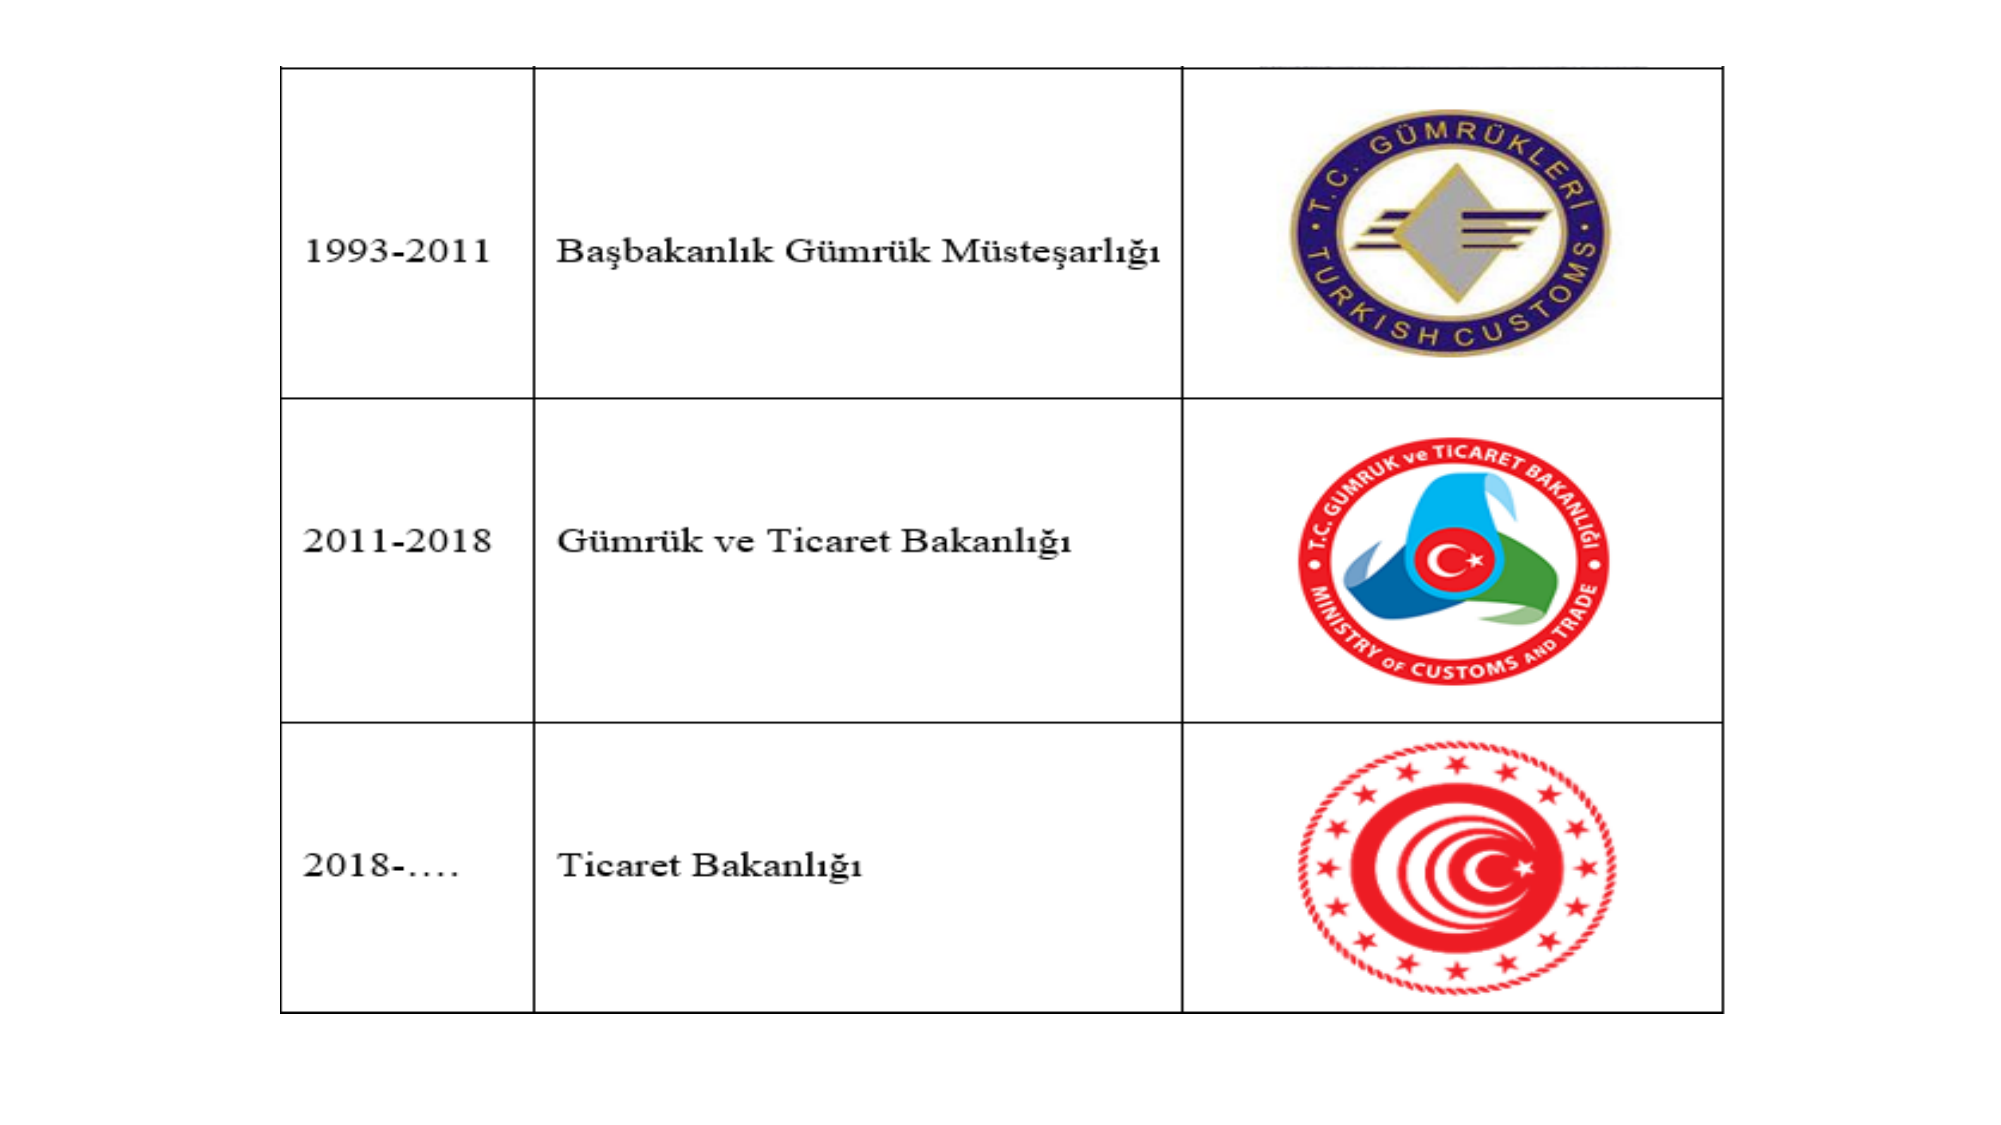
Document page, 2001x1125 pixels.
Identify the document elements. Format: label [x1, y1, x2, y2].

list [280, 66, 1732, 1014]
